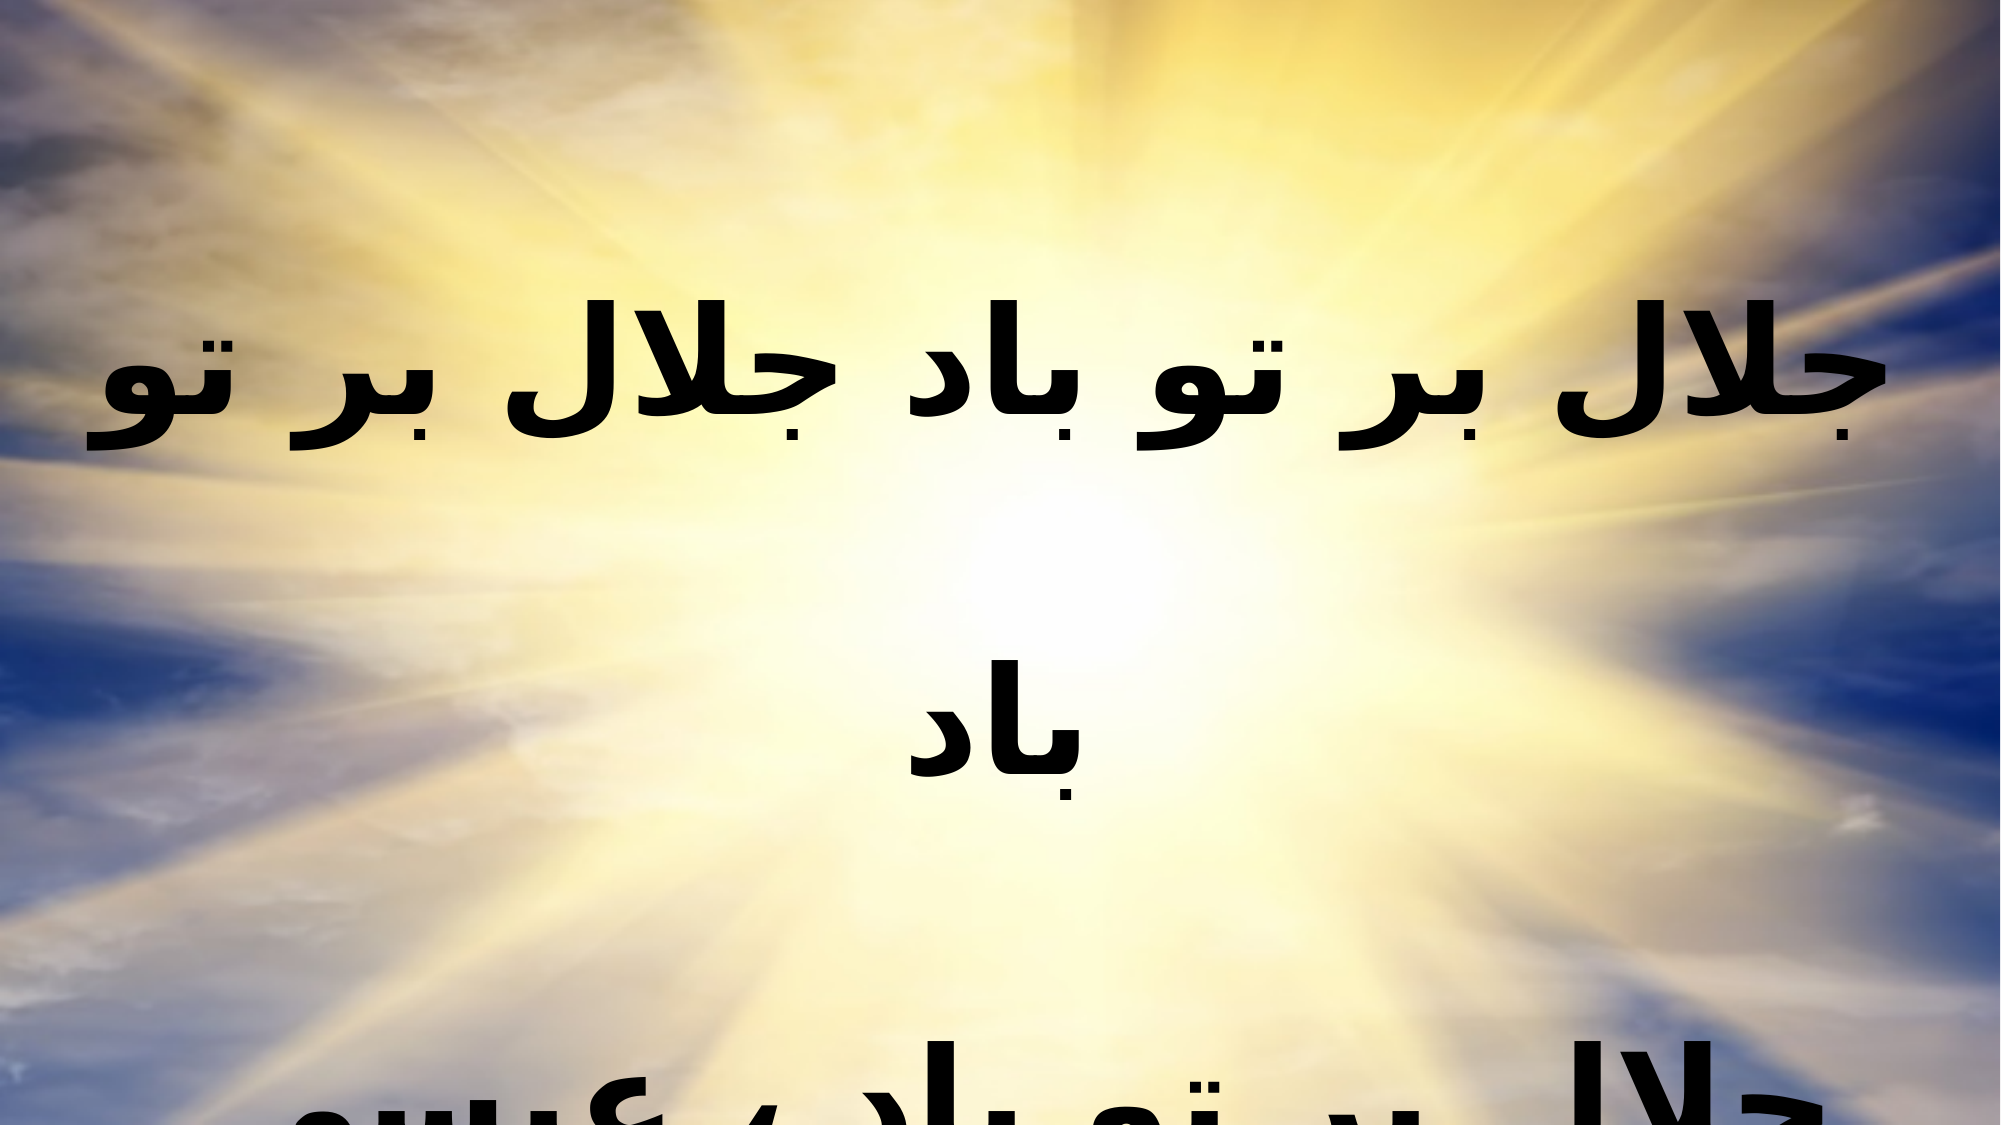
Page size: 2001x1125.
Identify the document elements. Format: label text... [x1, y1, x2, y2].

picture [0, 0, 2001, 1125]
subtitle جلال بر تو باد جلال بر تو باد جلال بر تو باد ، عيسى [13, 11, 1982, 1114]
